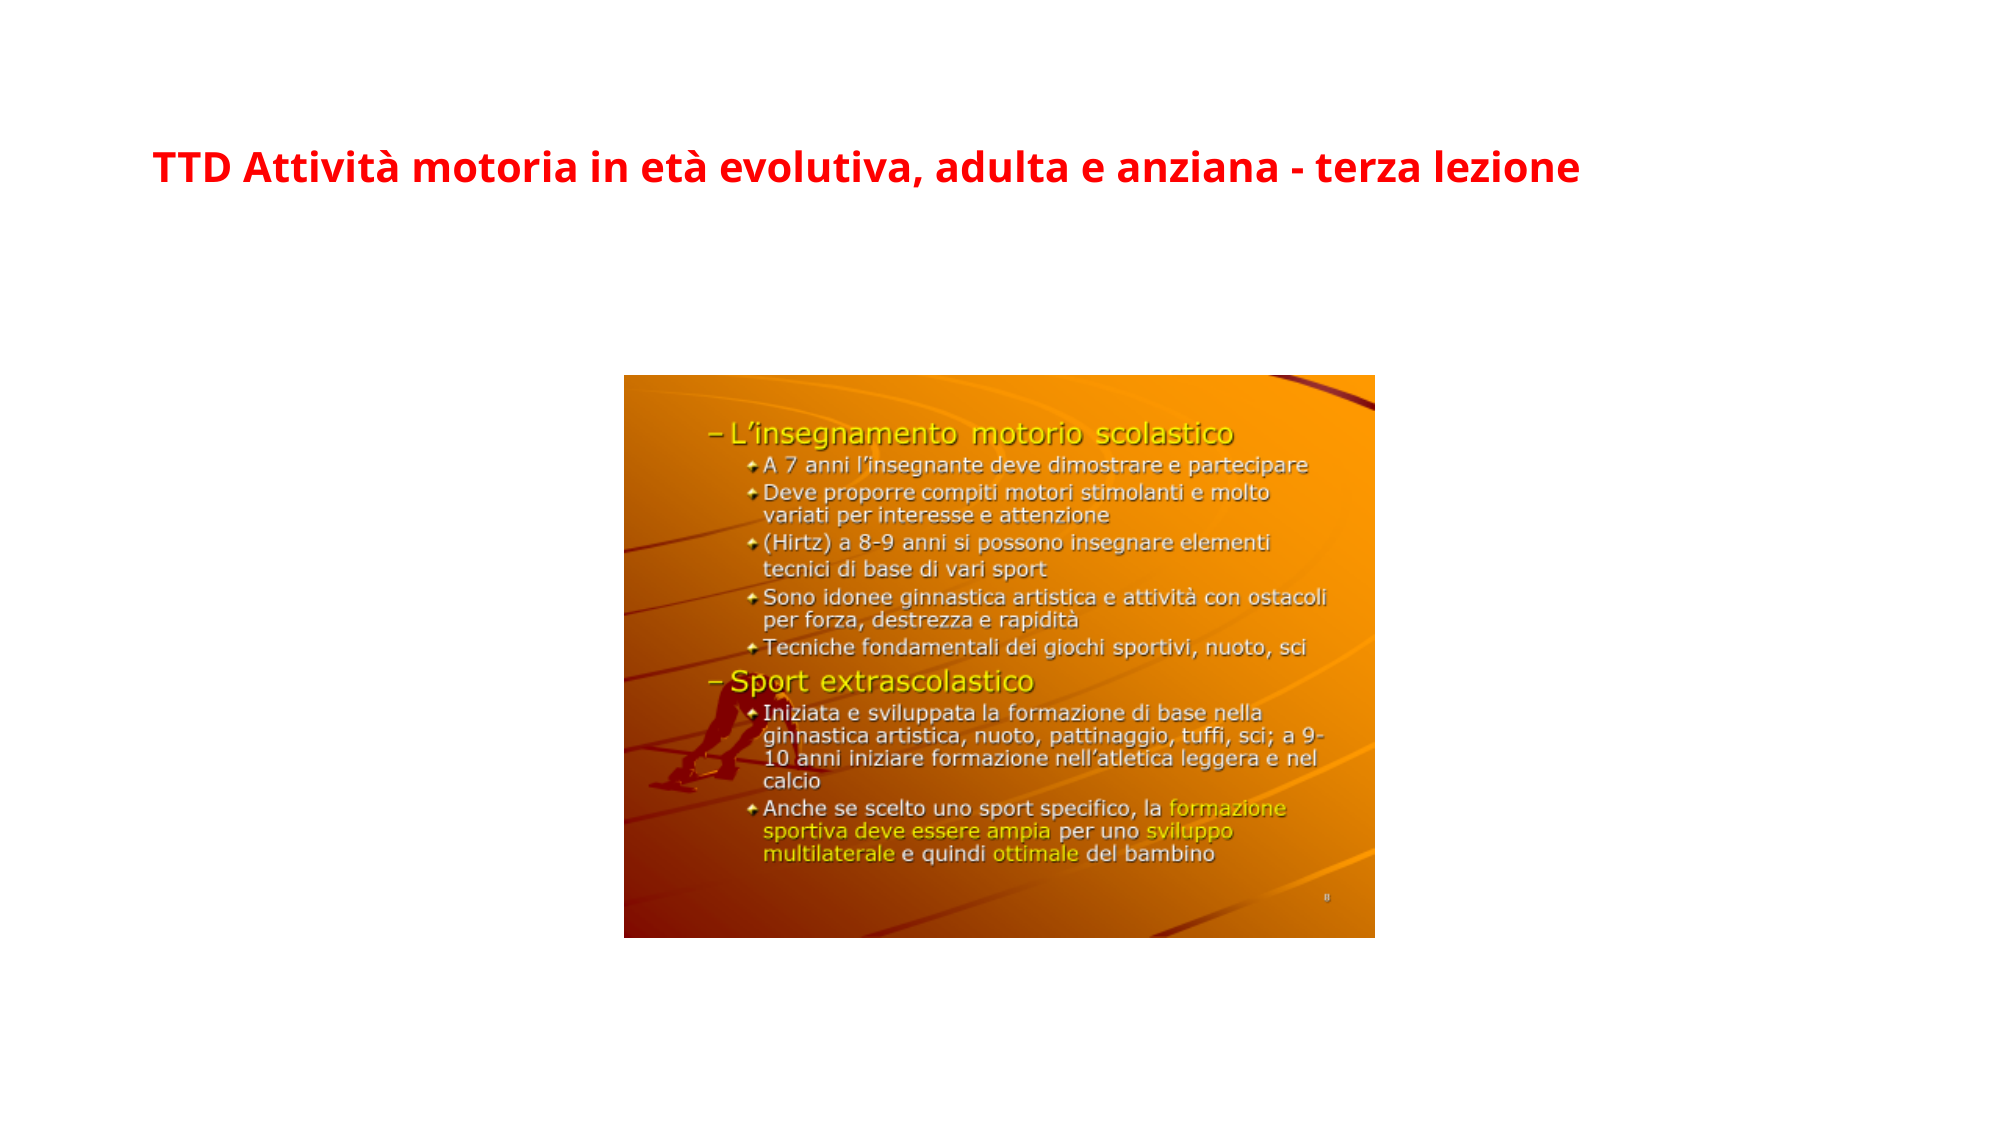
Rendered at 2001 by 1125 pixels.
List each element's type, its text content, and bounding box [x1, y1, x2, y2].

title TTD Attività motoria in età evolutiva, adulta e anziana - terza lezione [137, 59, 1863, 278]
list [624, 375, 1375, 938]
